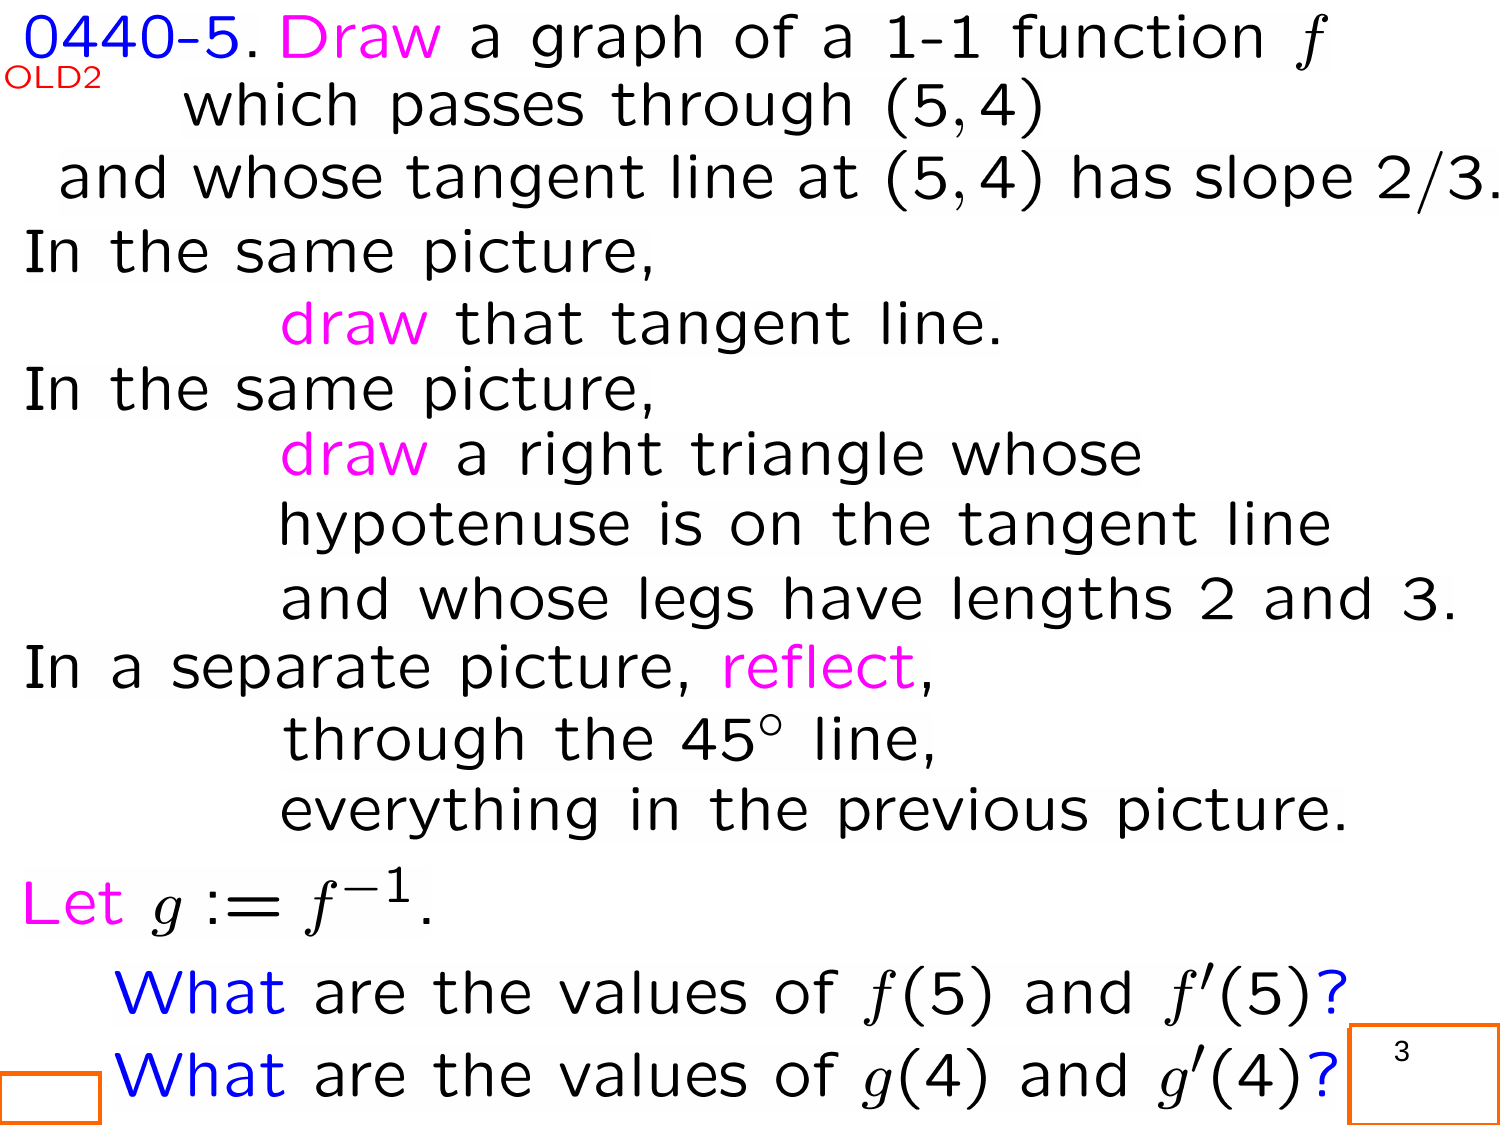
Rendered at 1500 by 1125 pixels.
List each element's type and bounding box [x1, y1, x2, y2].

picture [24, 641, 930, 698]
picture [24, 865, 432, 938]
picture [180, 77, 1043, 140]
picture [24, 14, 258, 62]
text_box [1349, 1025, 1500, 1125]
picture [24, 229, 652, 283]
picture [281, 575, 1454, 633]
picture [281, 301, 1001, 358]
picture [281, 786, 1345, 844]
picture [281, 12, 1330, 72]
picture [281, 501, 1330, 558]
text_box [0, 1073, 100, 1124]
picture [281, 431, 1141, 489]
picture [24, 366, 652, 420]
picture [4, 64, 102, 90]
picture [281, 713, 933, 774]
picture [112, 961, 1350, 1028]
picture [59, 147, 1500, 217]
picture [112, 1044, 1337, 1111]
